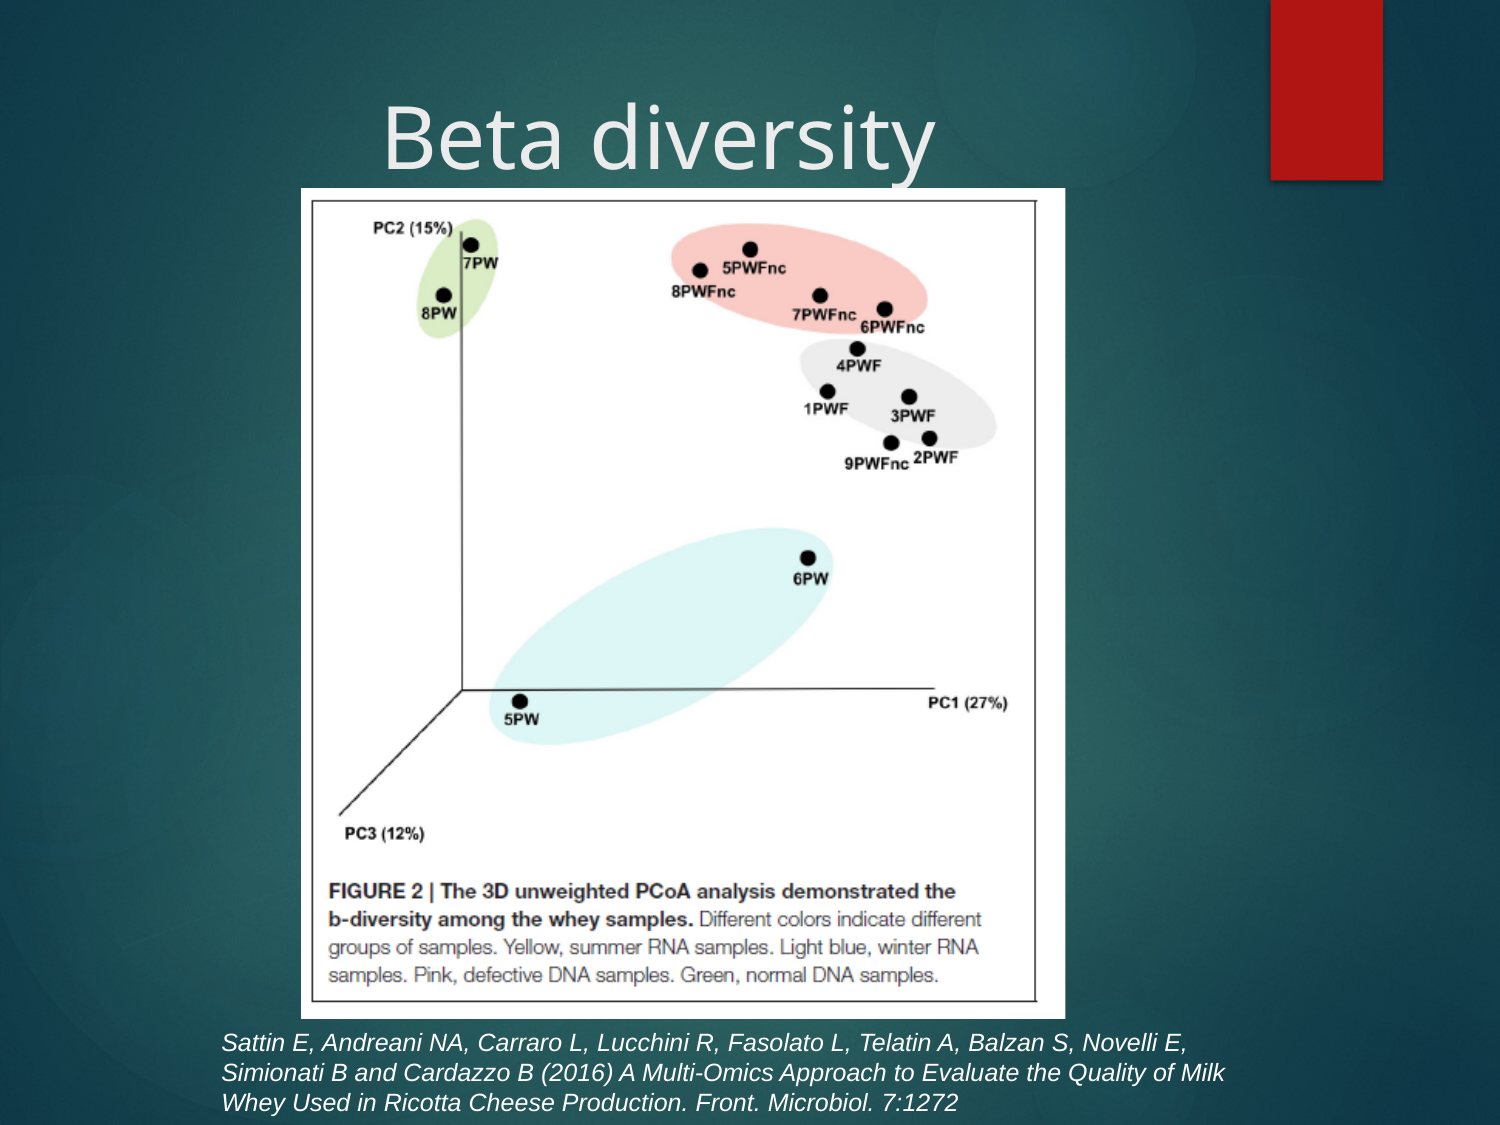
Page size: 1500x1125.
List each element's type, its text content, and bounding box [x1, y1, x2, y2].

picture [0, 0, 1500, 1125]
title Beta diversity [79, 74, 1237, 304]
text_box Sattin E, Andreani NA, Carraro L, Lucchini R, Fasolato L, Telatin A, Balzan S, Novelli E, Simionati B and Cardazzo B (2016) A Multi-Omics Approach to Evaluate the Quality of Milk Whey Used in Ricotta Cheese Production. Front. Microbiol. 7:1272 [206, 1018, 1270, 1124]
